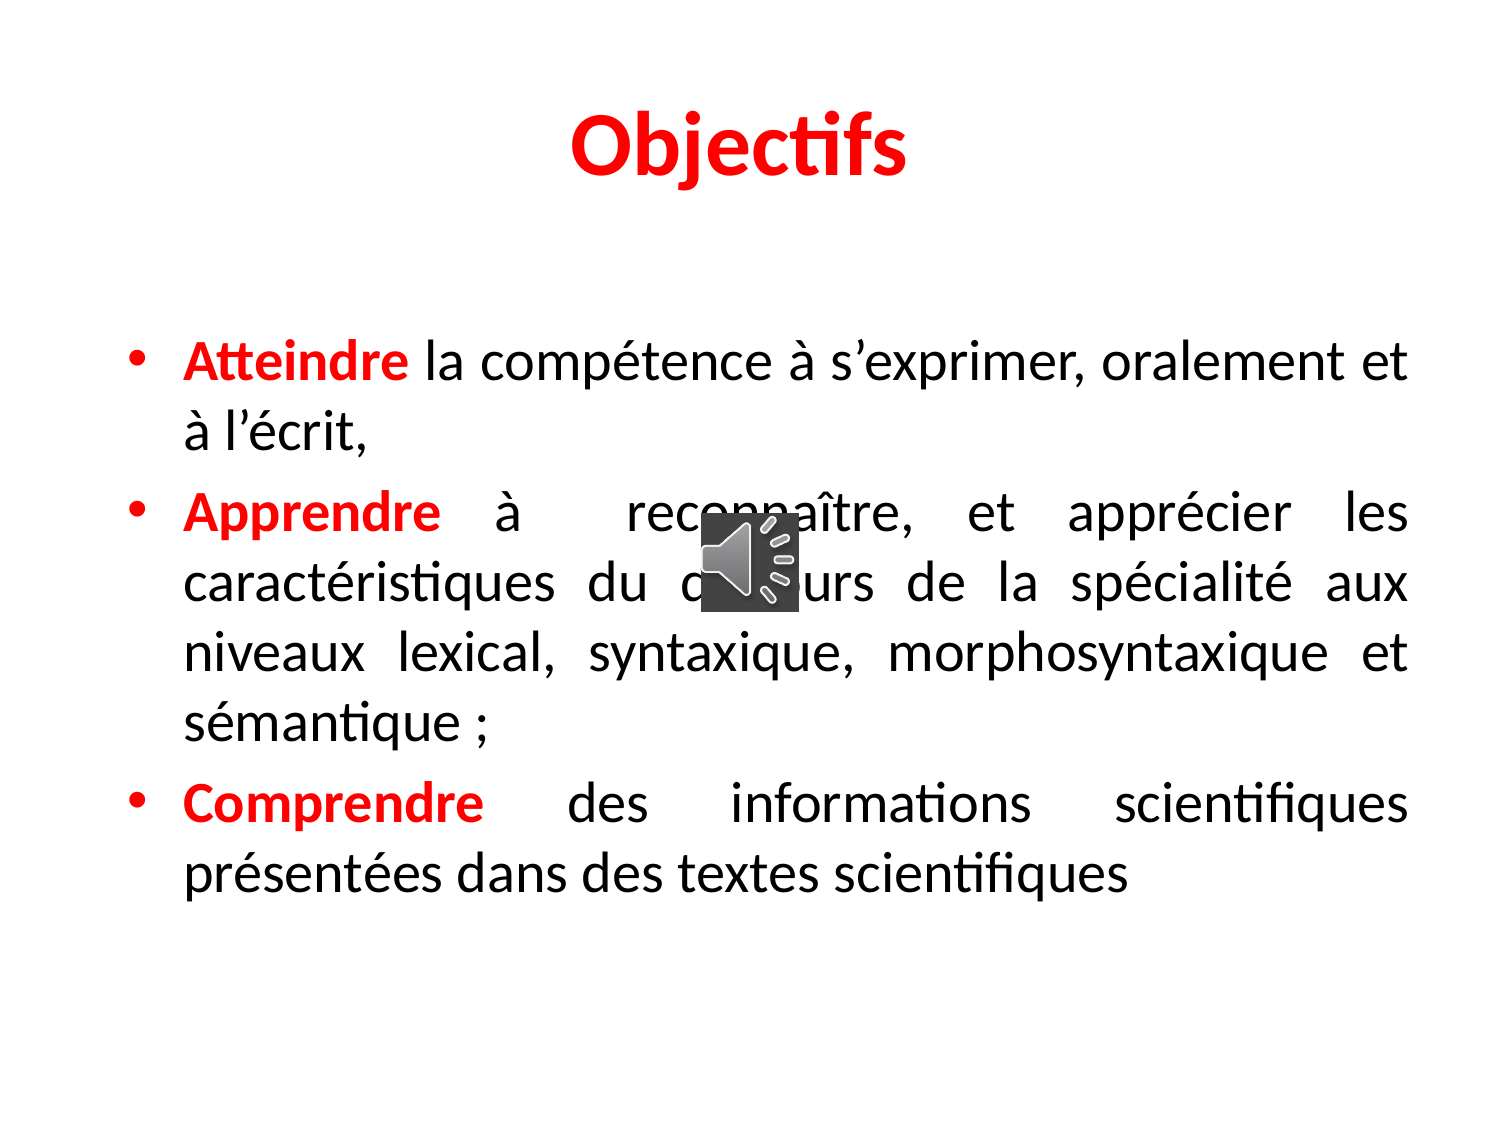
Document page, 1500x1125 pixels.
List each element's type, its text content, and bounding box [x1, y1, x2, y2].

title Objectifs [75, 45, 1425, 233]
list Atteindre la compétence à s’exprimer, oralement et à l’écrit, Apprendre à reconnaître, et apprécier les caractéristiques du discours de la spécialité aux niveaux lexical, syntaxique, morphosyntaxique et sémantique ; Comprendre des informations scientifiques présentées dans des textes scientifiques [112, 314, 1425, 1005]
picture [699, 512, 801, 613]
